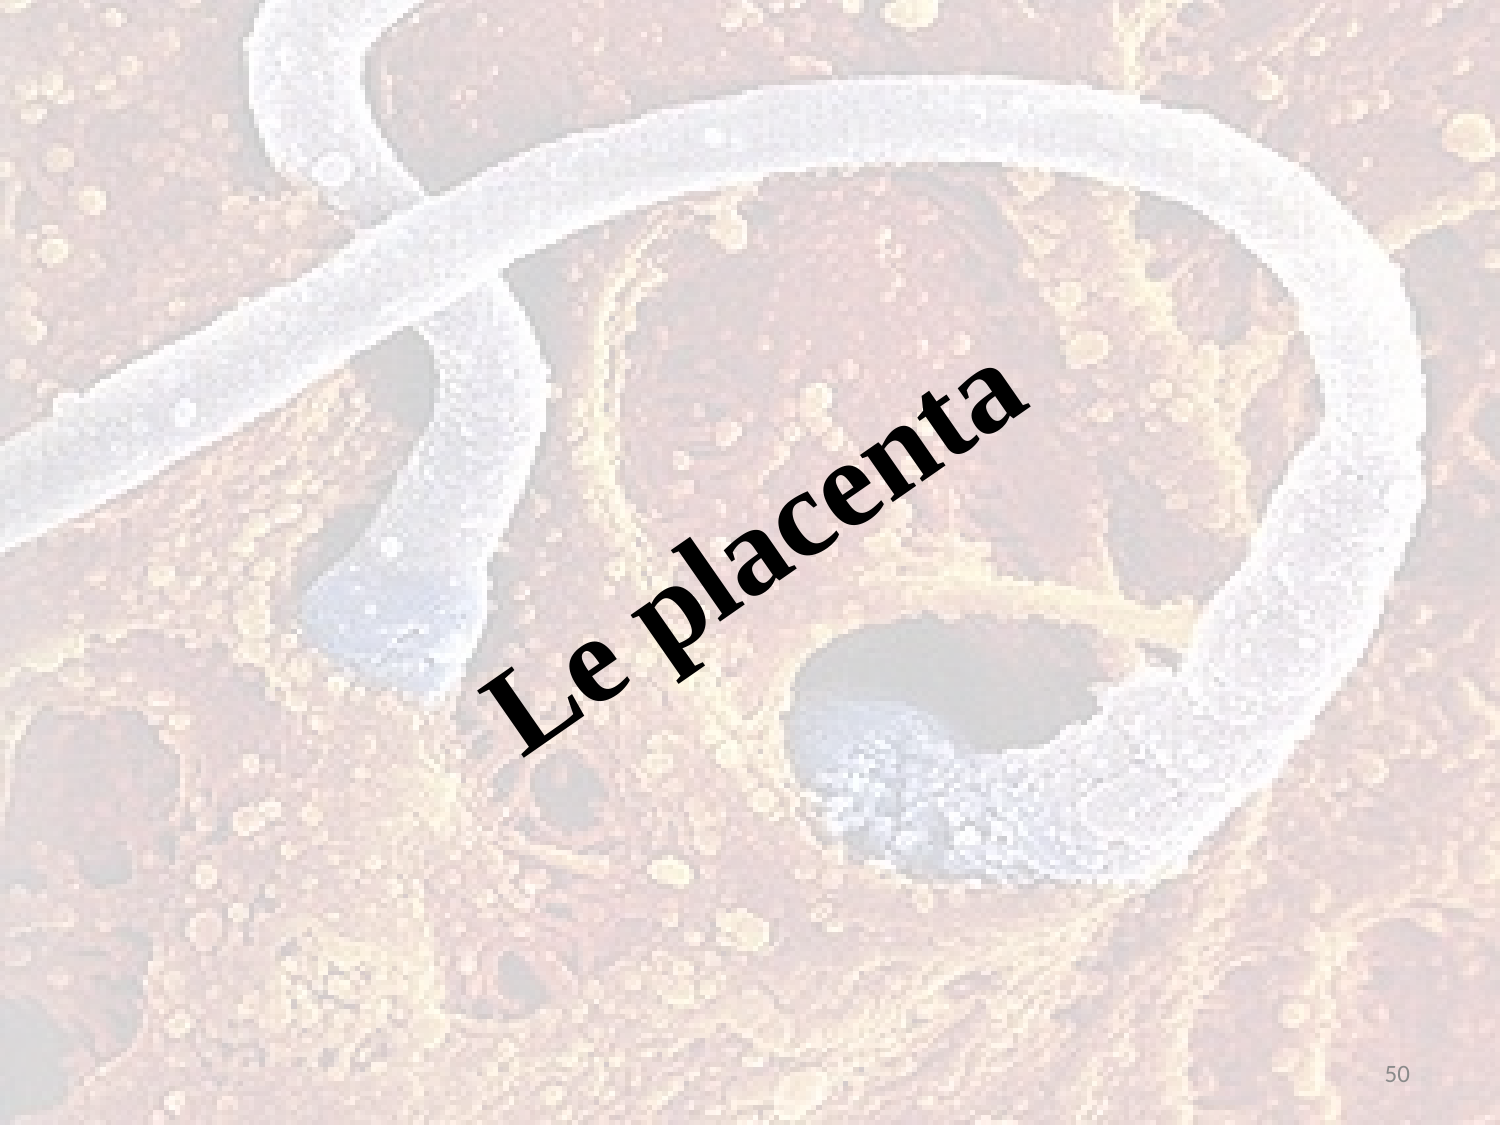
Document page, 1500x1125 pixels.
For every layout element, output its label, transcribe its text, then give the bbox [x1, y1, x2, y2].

title Le placenta [11, 0, 1486, 1118]
slide_number 50 [1074, 1042, 1425, 1103]
